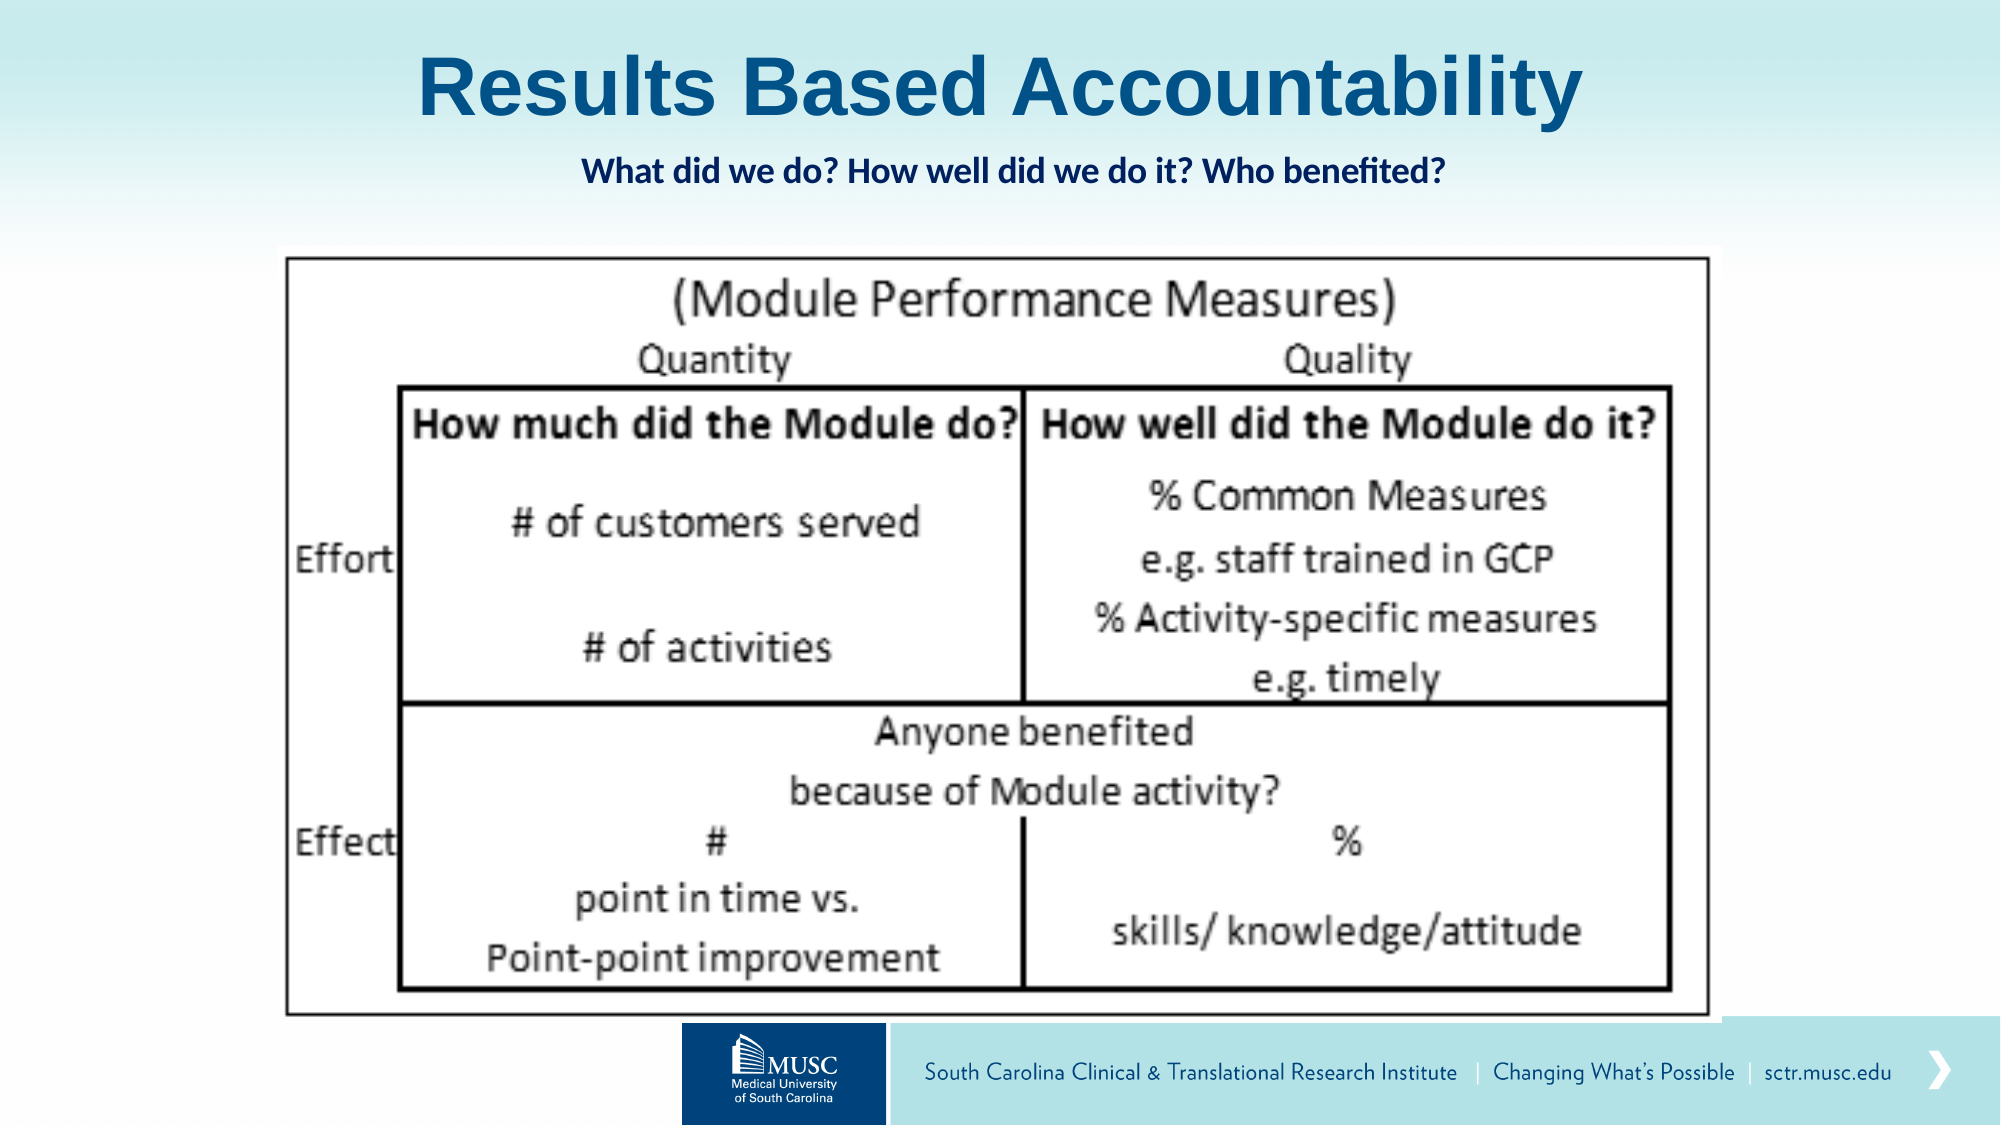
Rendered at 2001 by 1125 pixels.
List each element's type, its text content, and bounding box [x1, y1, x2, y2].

title Results Based Accountability [238, 14, 1764, 150]
picture [0, 0, 2001, 1125]
text_box What did we do? How well did we do it? Who benefited? [539, 139, 1462, 199]
